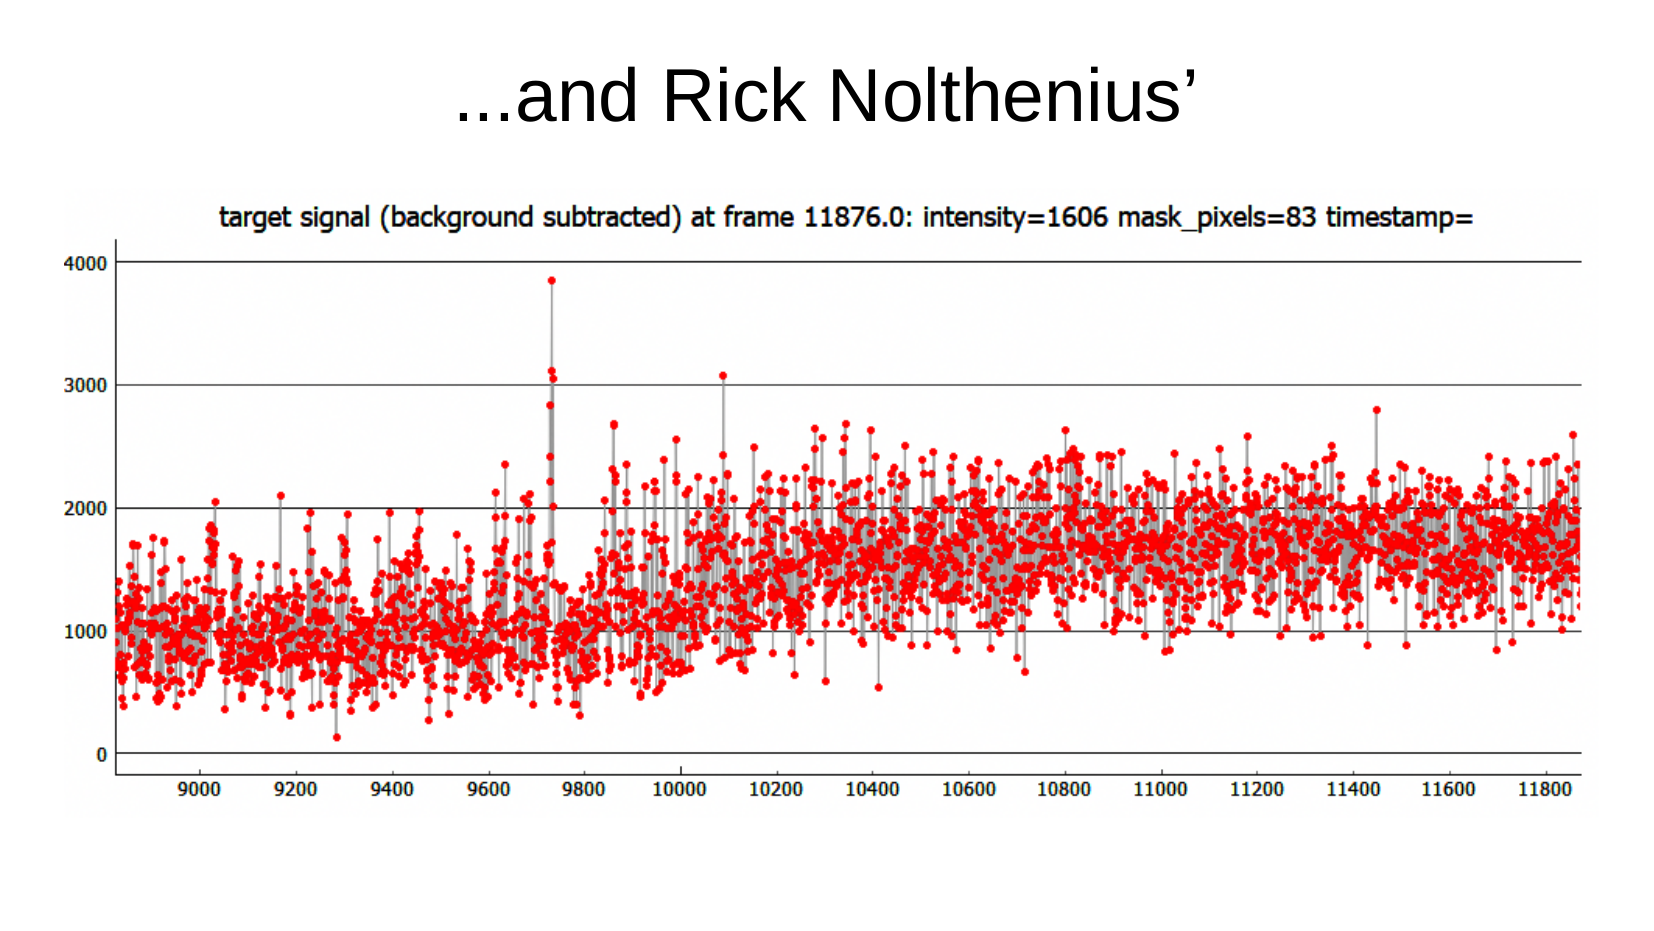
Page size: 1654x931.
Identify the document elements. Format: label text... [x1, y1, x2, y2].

text_box ...and Rick Nolthenius’ [82, 13, 1571, 169]
picture [64, 188, 1599, 818]
